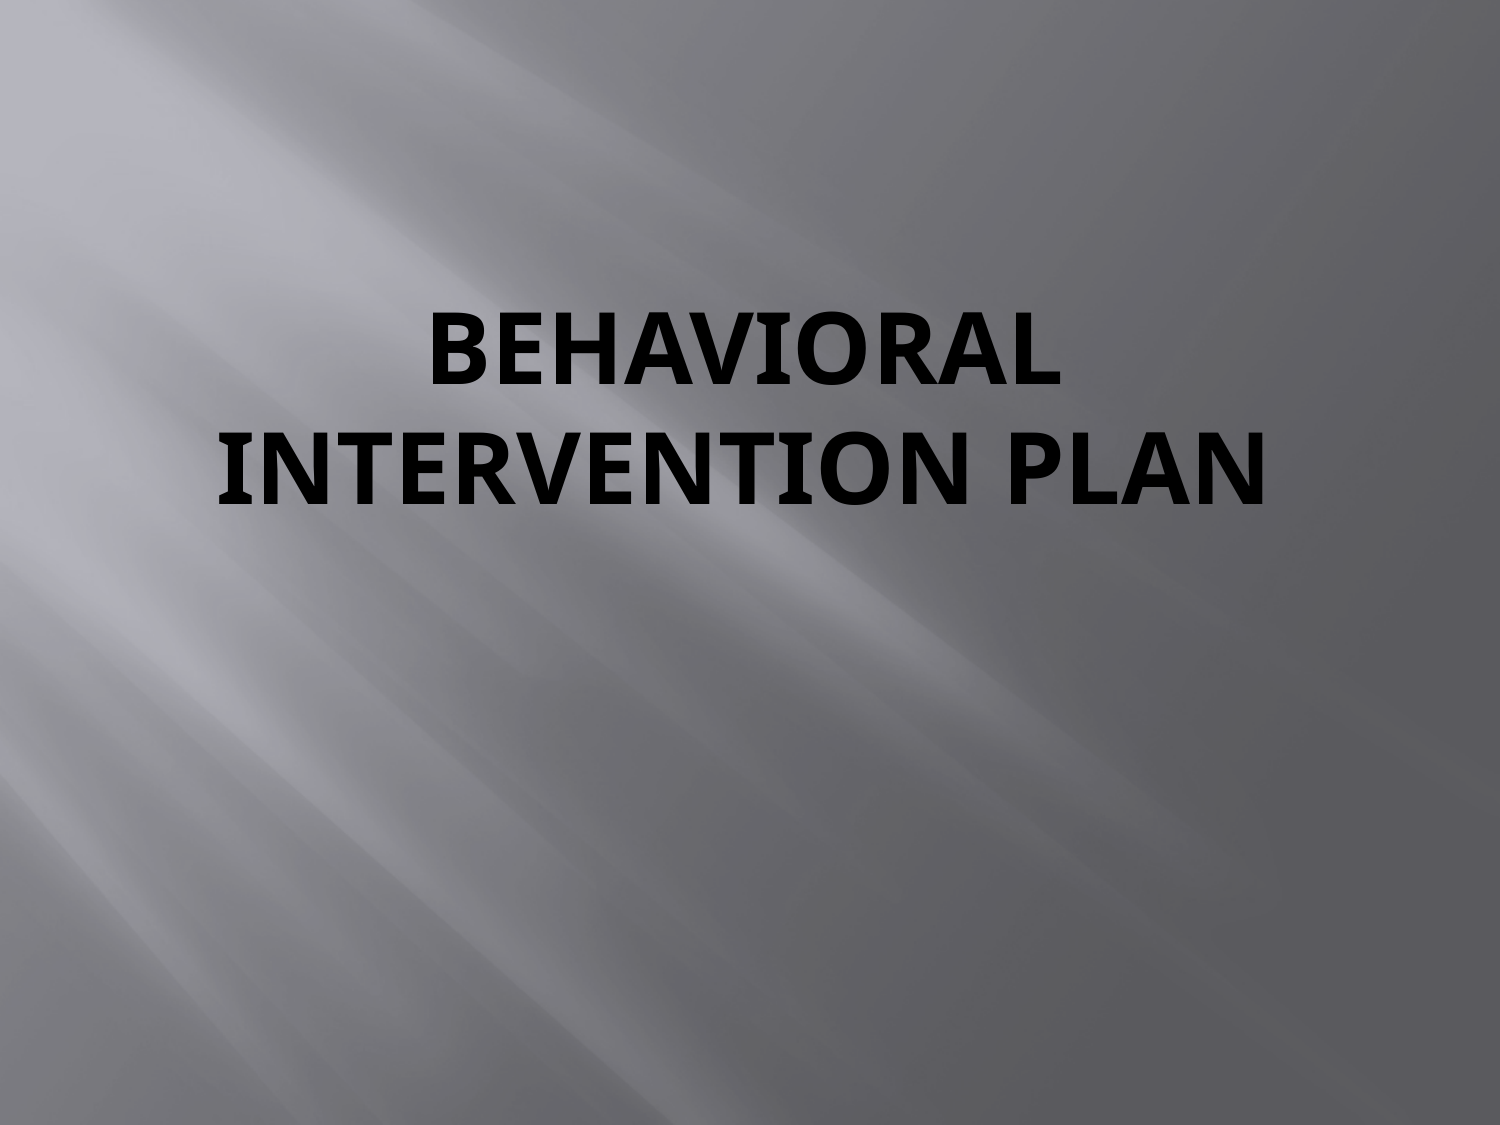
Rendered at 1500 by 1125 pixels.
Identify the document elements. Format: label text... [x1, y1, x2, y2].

title Behavioral Intervention Plan [69, 224, 1420, 525]
